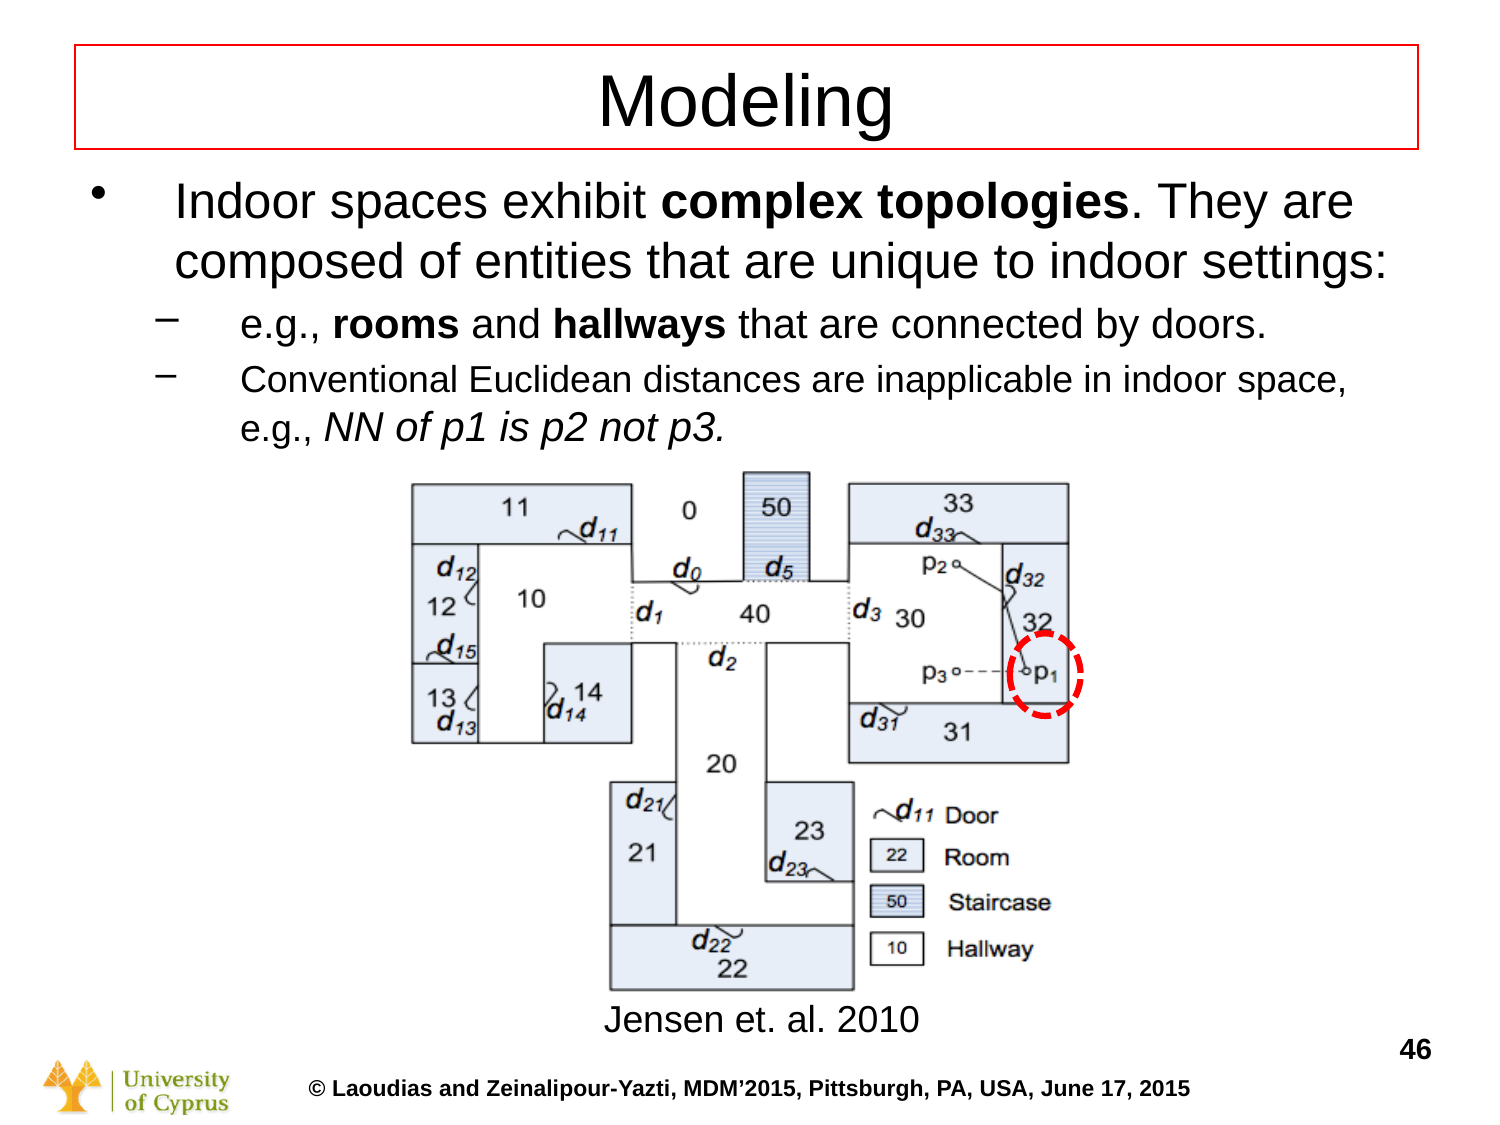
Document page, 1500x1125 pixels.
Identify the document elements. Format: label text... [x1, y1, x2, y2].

title Modeling [74, 44, 1419, 150]
picture [395, 467, 1084, 1005]
text_box Jensen et. al. 2010 [560, 1013, 963, 1048]
picture [41, 1058, 231, 1115]
list Indoor spaces exhibit complex topologies. They are composed of entities that are unique to indoor settings: e.g., rooms and hallways that are connected by doors. Conventional Euclidean distances are inapplicable in indoor space, e.g., NN of p1 is p2 not p3. [74, 160, 1426, 492]
